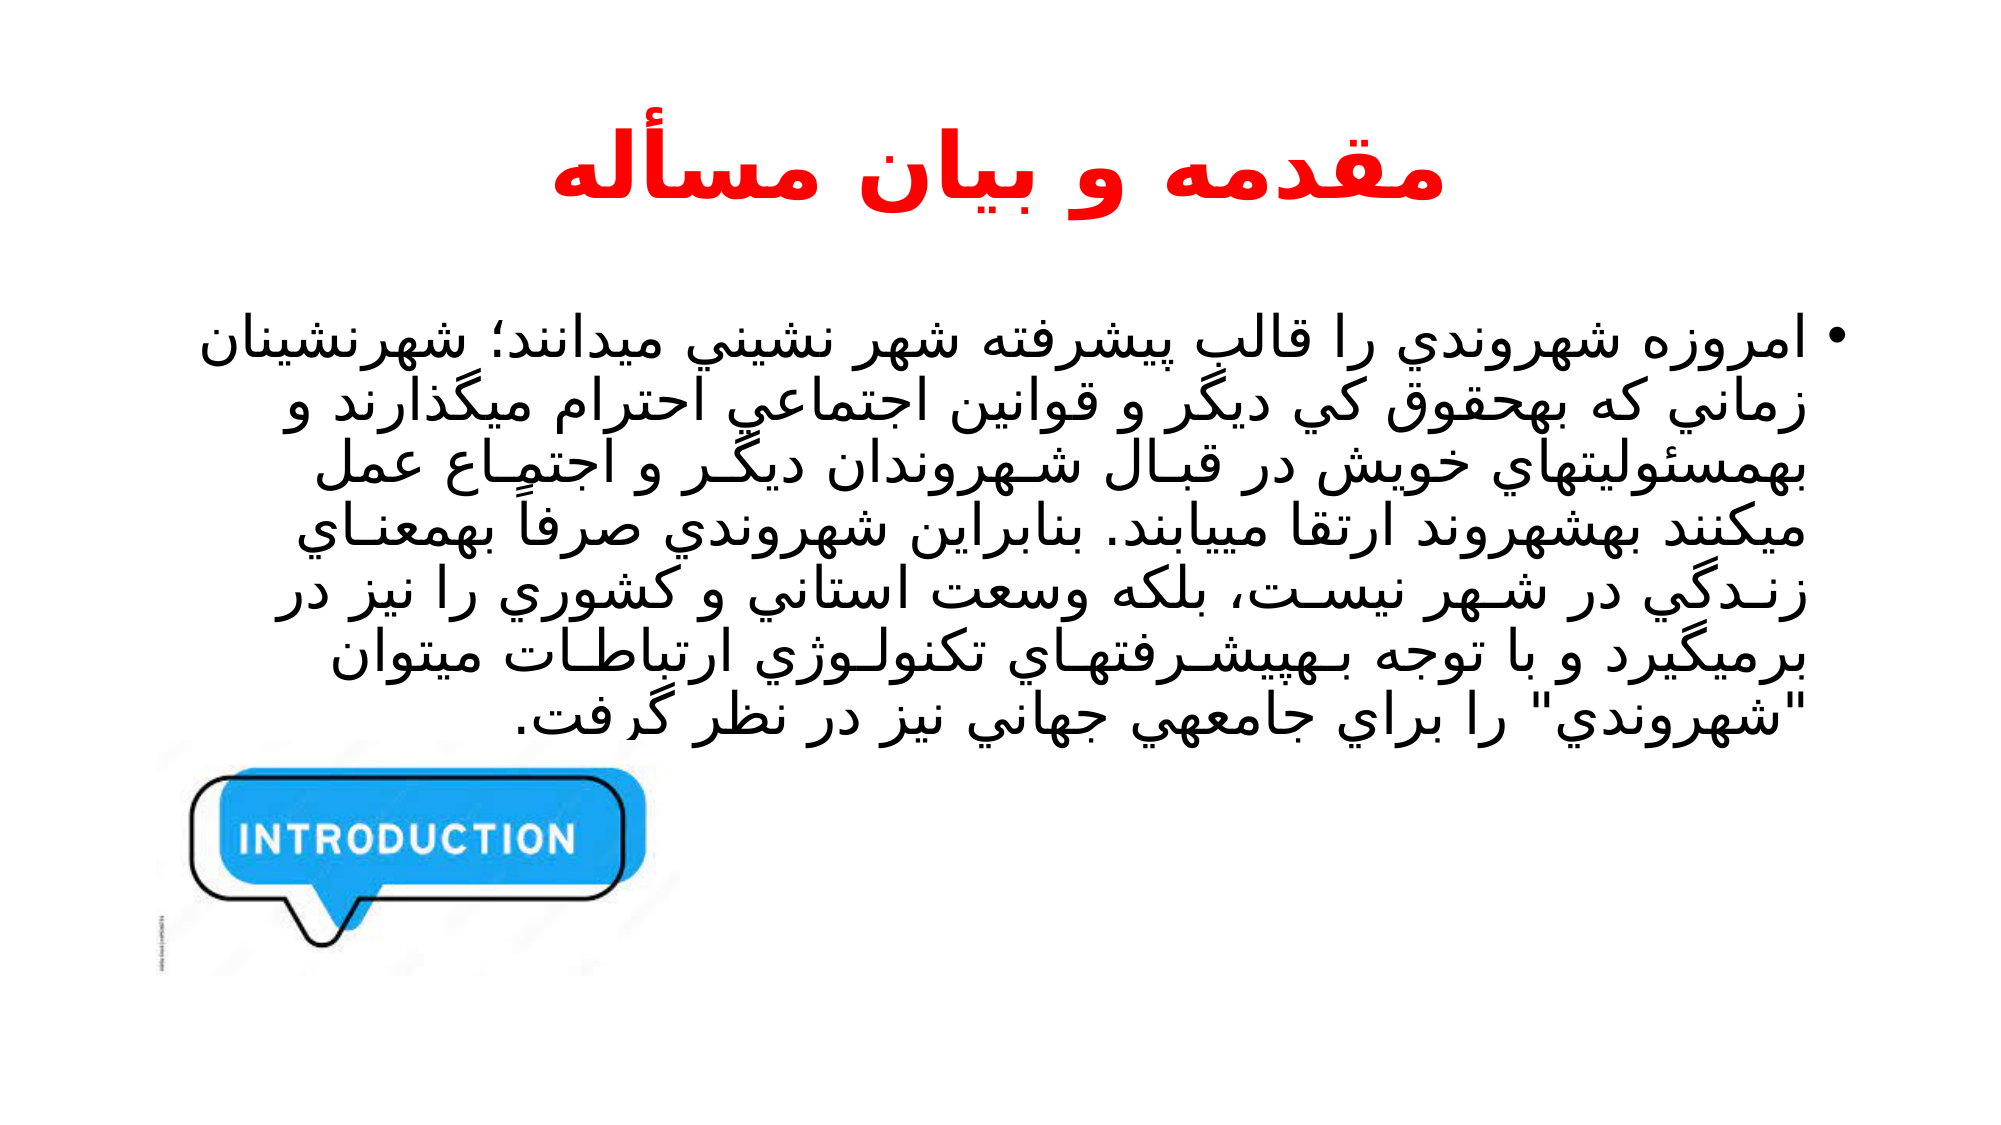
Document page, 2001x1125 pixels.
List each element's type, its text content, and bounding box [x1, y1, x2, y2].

picture [156, 740, 680, 976]
title مقدمه و بيان مسأله [137, 59, 1863, 278]
list امروزه شهروندي را قالب پيشرفته شهر نشيني ميدانند؛ شهرنشينان زماني كه بهحقوق كي ديگر و قوانين اجتماعي احترام ميگذارند و بهمسئوليتهاي خويش در قبـال شـهروندان ديگـر و اجتمـاع عمل ميكنند بهشهروند ارتقا مييابند. بنابراين شهروندي صرفاً بهمعنـاي زنـدگي در شـهر نيسـت، بلكه وسعت استاني و كشوري را نيز در برميگيرد و با توجه بـهپيشـرفتهـاي تكنولـوژي ارتباطـات ميتوان "شهروندي" را براي جامعهي جهاني نيز در نظر گرفت. [137, 299, 1863, 1014]
